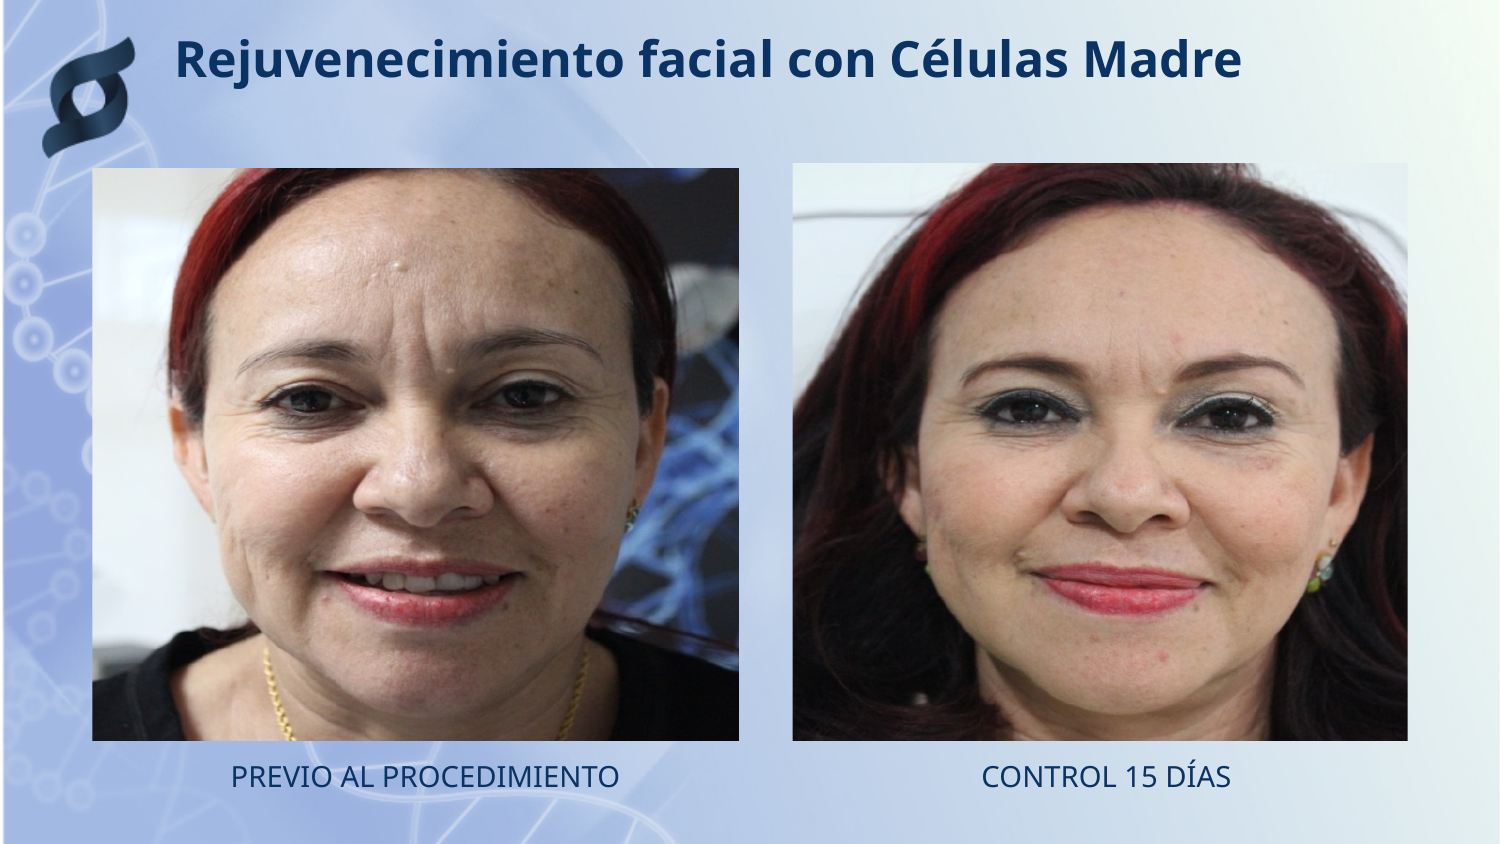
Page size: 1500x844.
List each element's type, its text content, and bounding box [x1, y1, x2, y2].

picture [0, 0, 1500, 844]
text_box Rejuvenecimiento facial con Células Madre [160, 26, 1457, 99]
text_box CONTROL 15 DÍAS [738, 754, 1475, 827]
text_box PREVIO AL PROCEDIMIENTO [80, 754, 738, 827]
